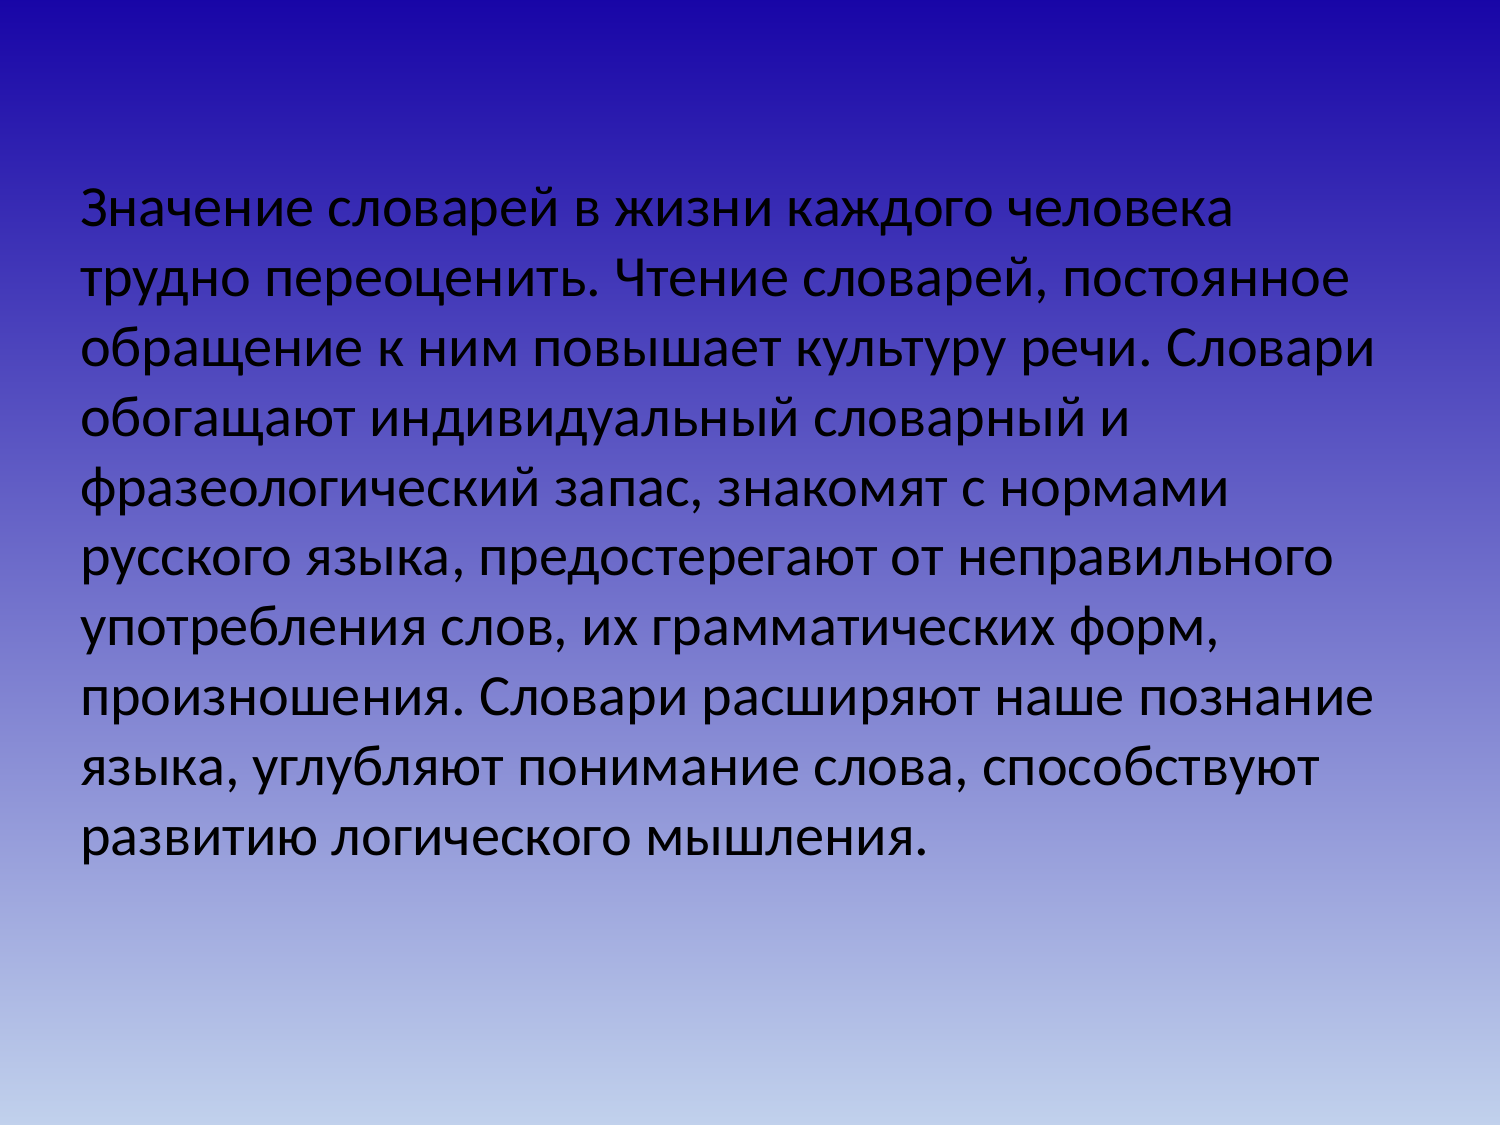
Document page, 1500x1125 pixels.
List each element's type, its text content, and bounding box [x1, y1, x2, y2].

list Значение словарей в жизни каждого человека трудно переоценить. Чтение словарей, постоянное обращение к ним повышает культуру речи. Словари обогащают индивидуальный словарный и фразеологический запас, знакомят с нормами русского языка, предостерегают от неправильного употребления слов, их грамматических форм, произношения. Словари расширяют наше познание языка, углубляют понимание слова, способствуют развитию логического мышления. [64, 160, 1425, 976]
